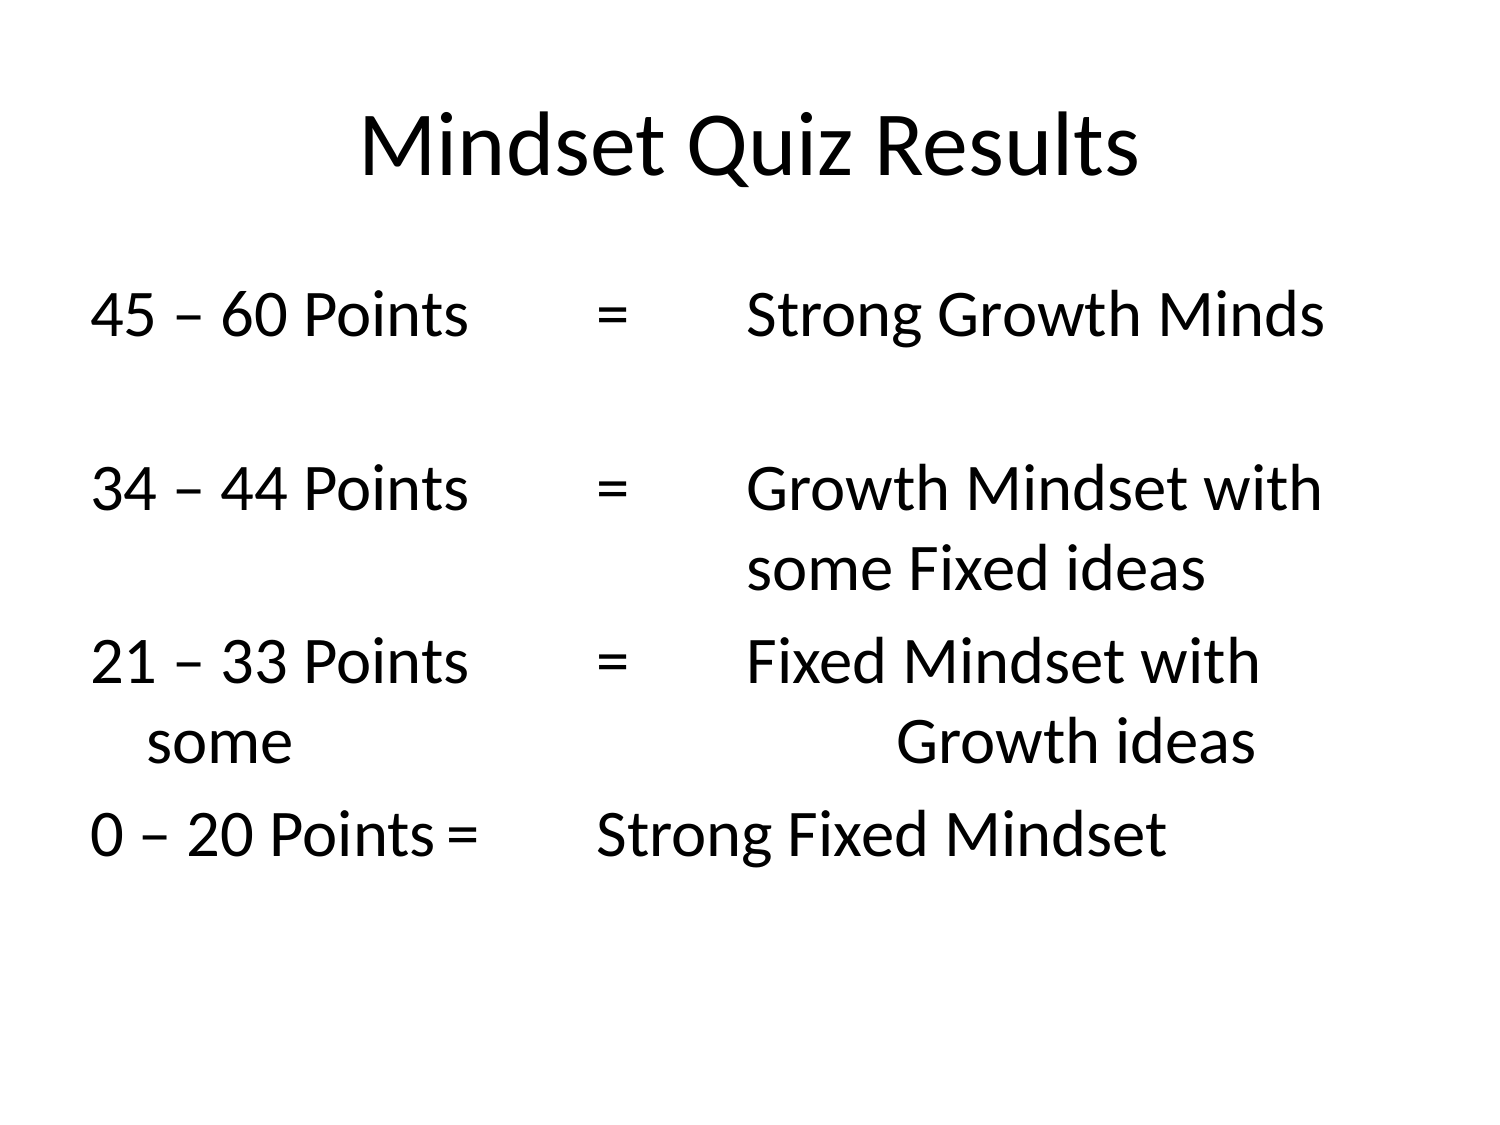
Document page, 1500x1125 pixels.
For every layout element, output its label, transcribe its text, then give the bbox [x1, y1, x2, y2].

list 45 – 60 Points = Strong Growth Minds 34 – 44 Points = Growth Mindset with some Fixed ideas 21 – 33 Points = Fixed Mindset with some Growth ideas 0 – 20 Points = Strong Fixed Mindset [75, 262, 1425, 1005]
title Mindset Quiz Results [75, 45, 1425, 233]
